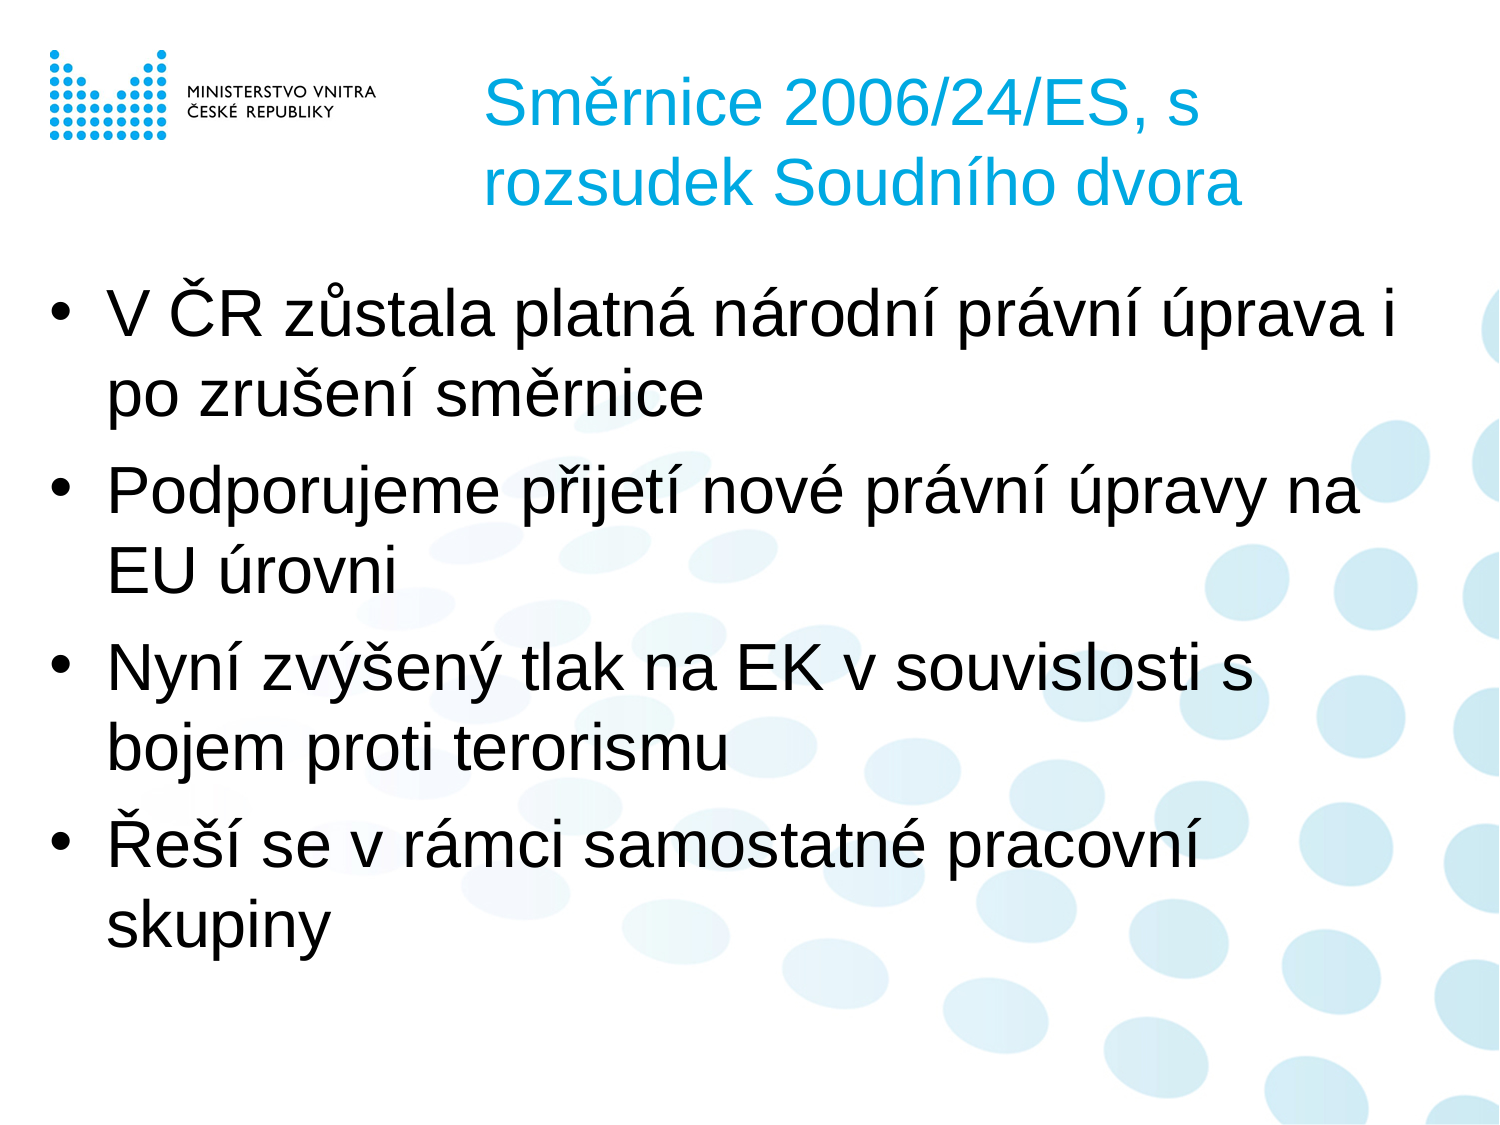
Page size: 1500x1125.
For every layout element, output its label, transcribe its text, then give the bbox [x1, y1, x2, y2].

picture [0, 0, 1500, 1125]
text_box V ČR zůstala platná národní právní úprava i po zrušení směrnice Podporujeme přijetí nové právní úpravy na EU úrovni Nyní zvýšený tlak na EK v souvislosti s bojem proti terorismu Řeší se v rámci samostatné pracovní skupiny [35, 262, 1425, 1005]
text_box Směrnice 2006/24/ES, s rozsudek Soudního dvora [468, 45, 1425, 233]
